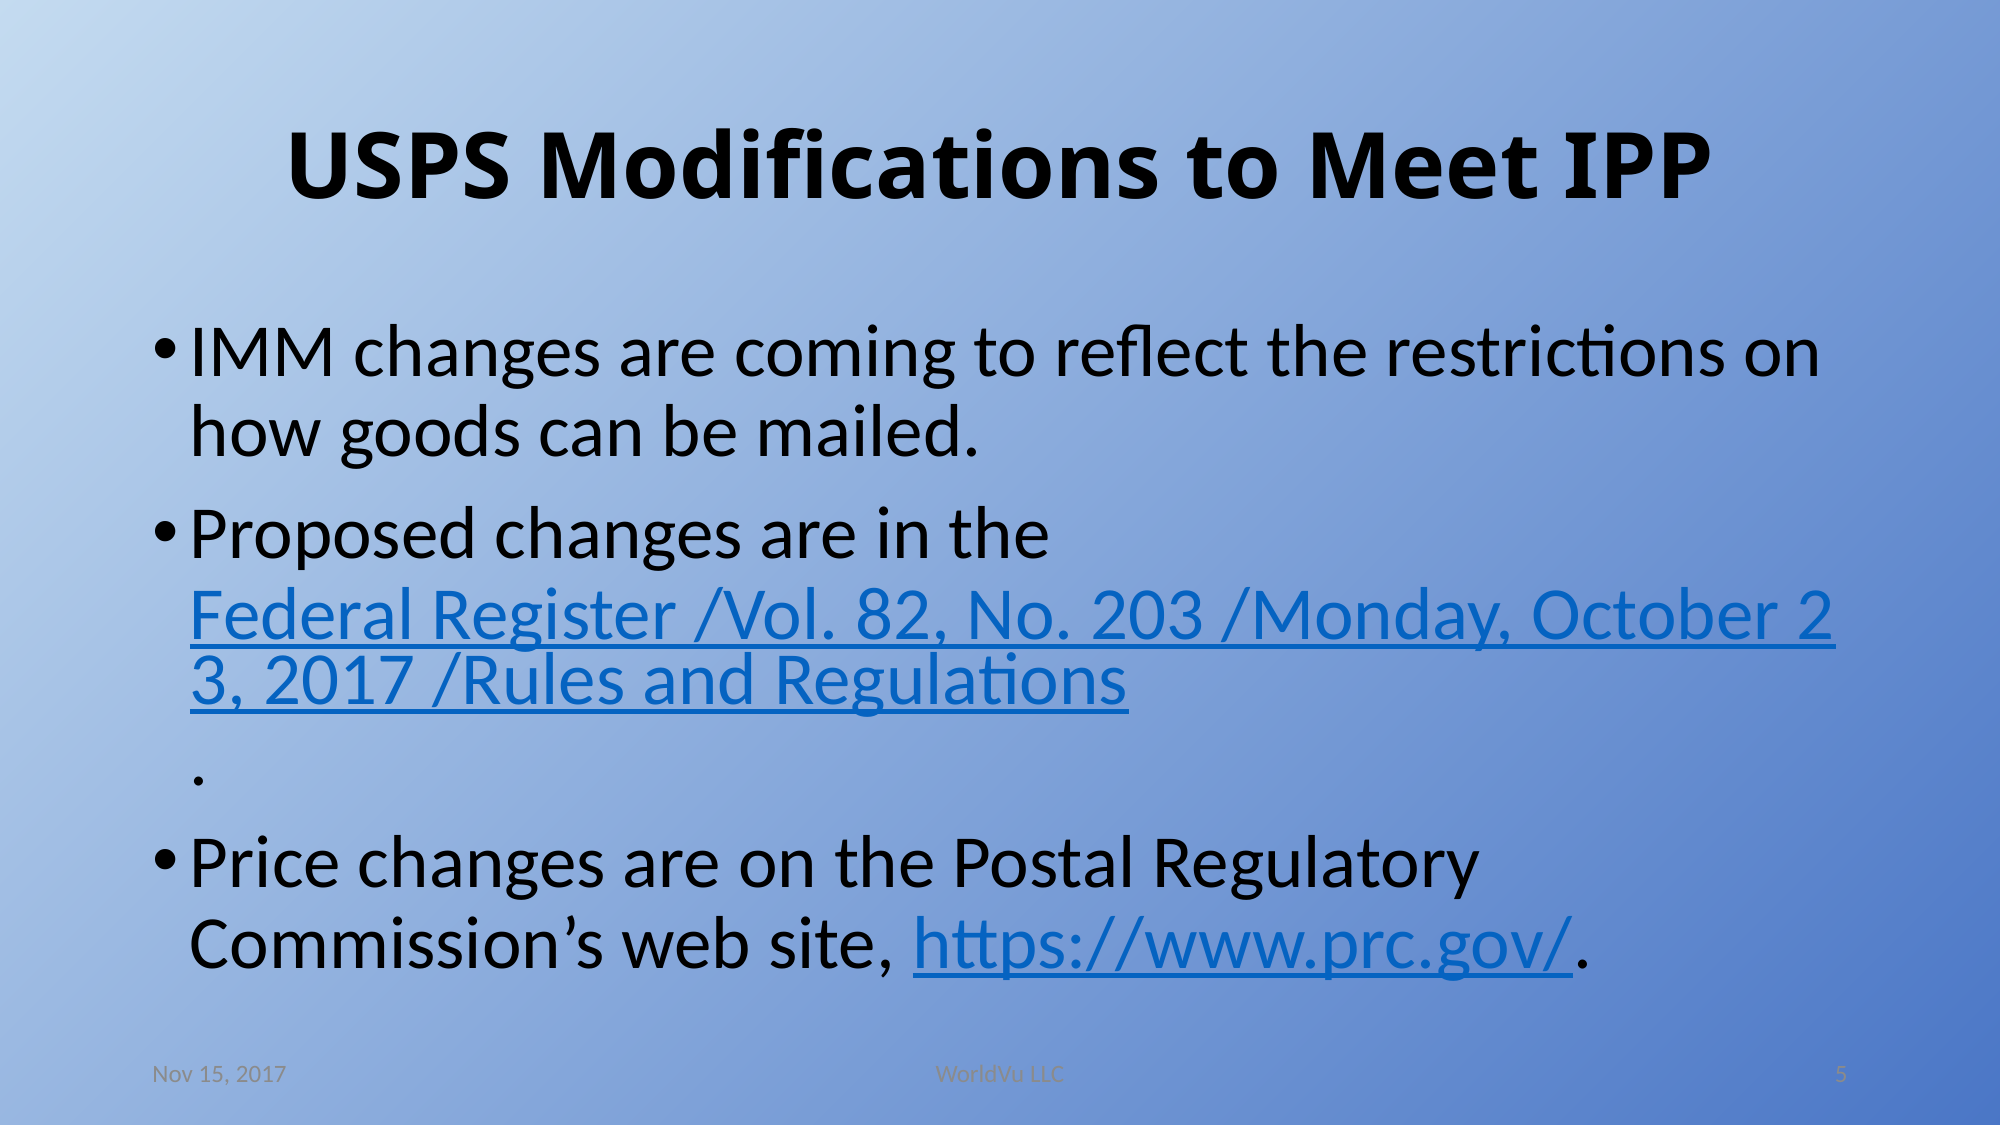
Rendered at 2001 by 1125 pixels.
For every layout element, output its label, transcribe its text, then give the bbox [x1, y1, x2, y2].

slide_number 5 [1412, 1042, 1863, 1103]
list IMM changes are coming to reflect the restrictions on how goods can be mailed. Proposed changes are in the Federal Register /Vol. 82, No. 203 /Monday, October 23, 2017 /Rules and Regulations. Price changes are on the Postal Regulatory Commission’s web site, https://www.prc.gov/. [137, 303, 1863, 1018]
footer WorldVu LLC [662, 1042, 1338, 1103]
title USPS Modifications to Meet IPP [137, 59, 1863, 278]
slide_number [137, 1042, 588, 1103]
